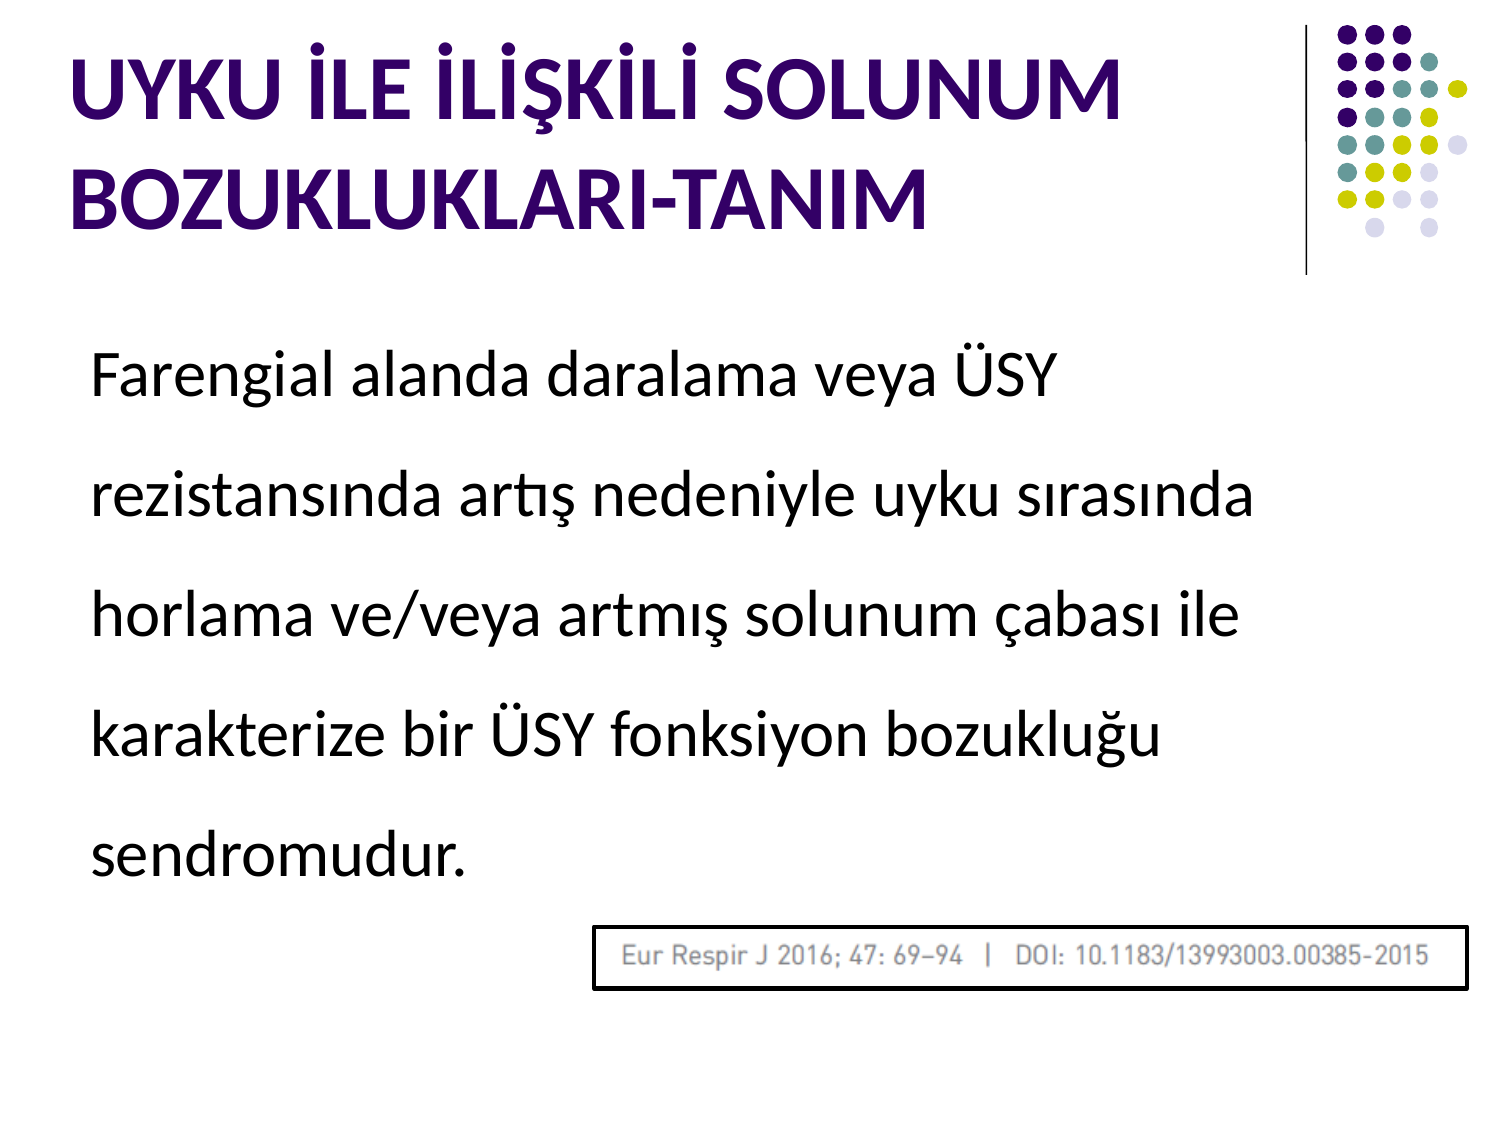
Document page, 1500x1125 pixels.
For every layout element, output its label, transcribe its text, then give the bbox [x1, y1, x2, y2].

picture [595, 928, 1466, 987]
text_box UYKU İLE İLİŞKİLİ SOLUNUM BOZUKLUKLARI-TANIM [53, 42, 1337, 256]
list Farengial alanda daralama veya ÜSY rezistansında artış nedeniyle uyku sırasında horlama ve/veya artmış solunum çabası ile karakterize bir ÜSY fonksiyon bozukluğu sendromudur. [75, 282, 1425, 1006]
